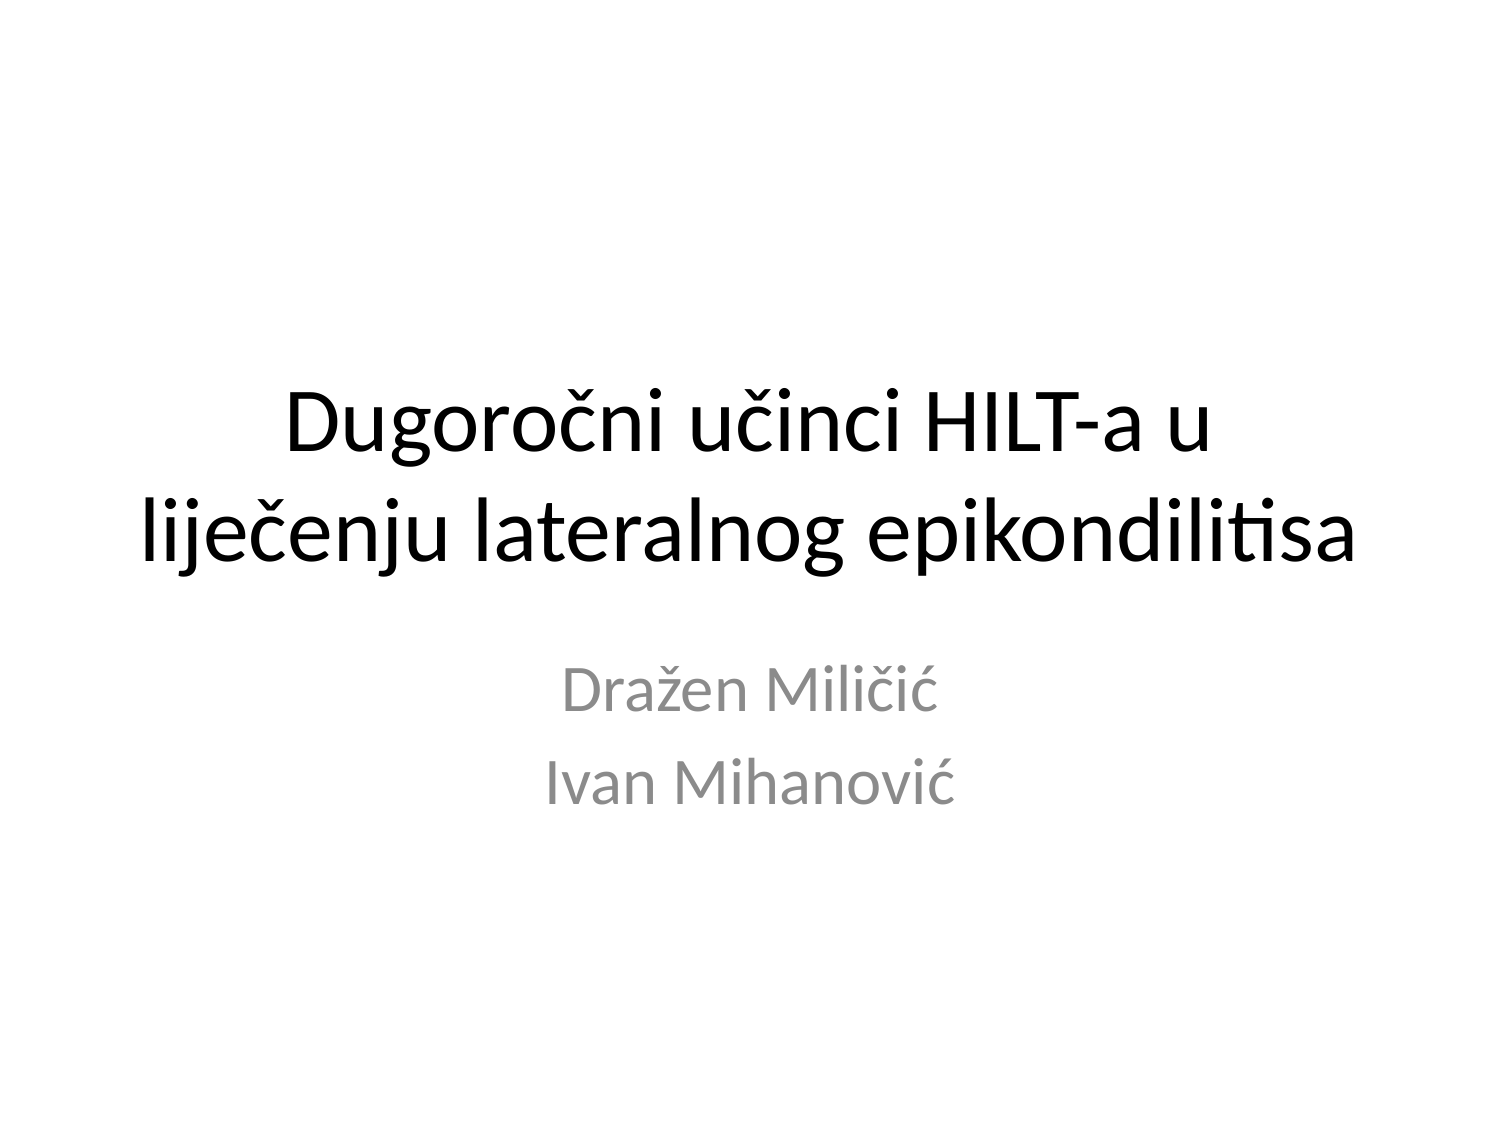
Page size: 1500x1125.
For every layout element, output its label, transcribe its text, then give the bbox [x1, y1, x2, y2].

title Dugoročni učinci HILT-a u liječenju lateralnog epikondilitisa [112, 349, 1388, 591]
subtitle Dražen Miličić Ivan Mihanović [225, 637, 1275, 925]
